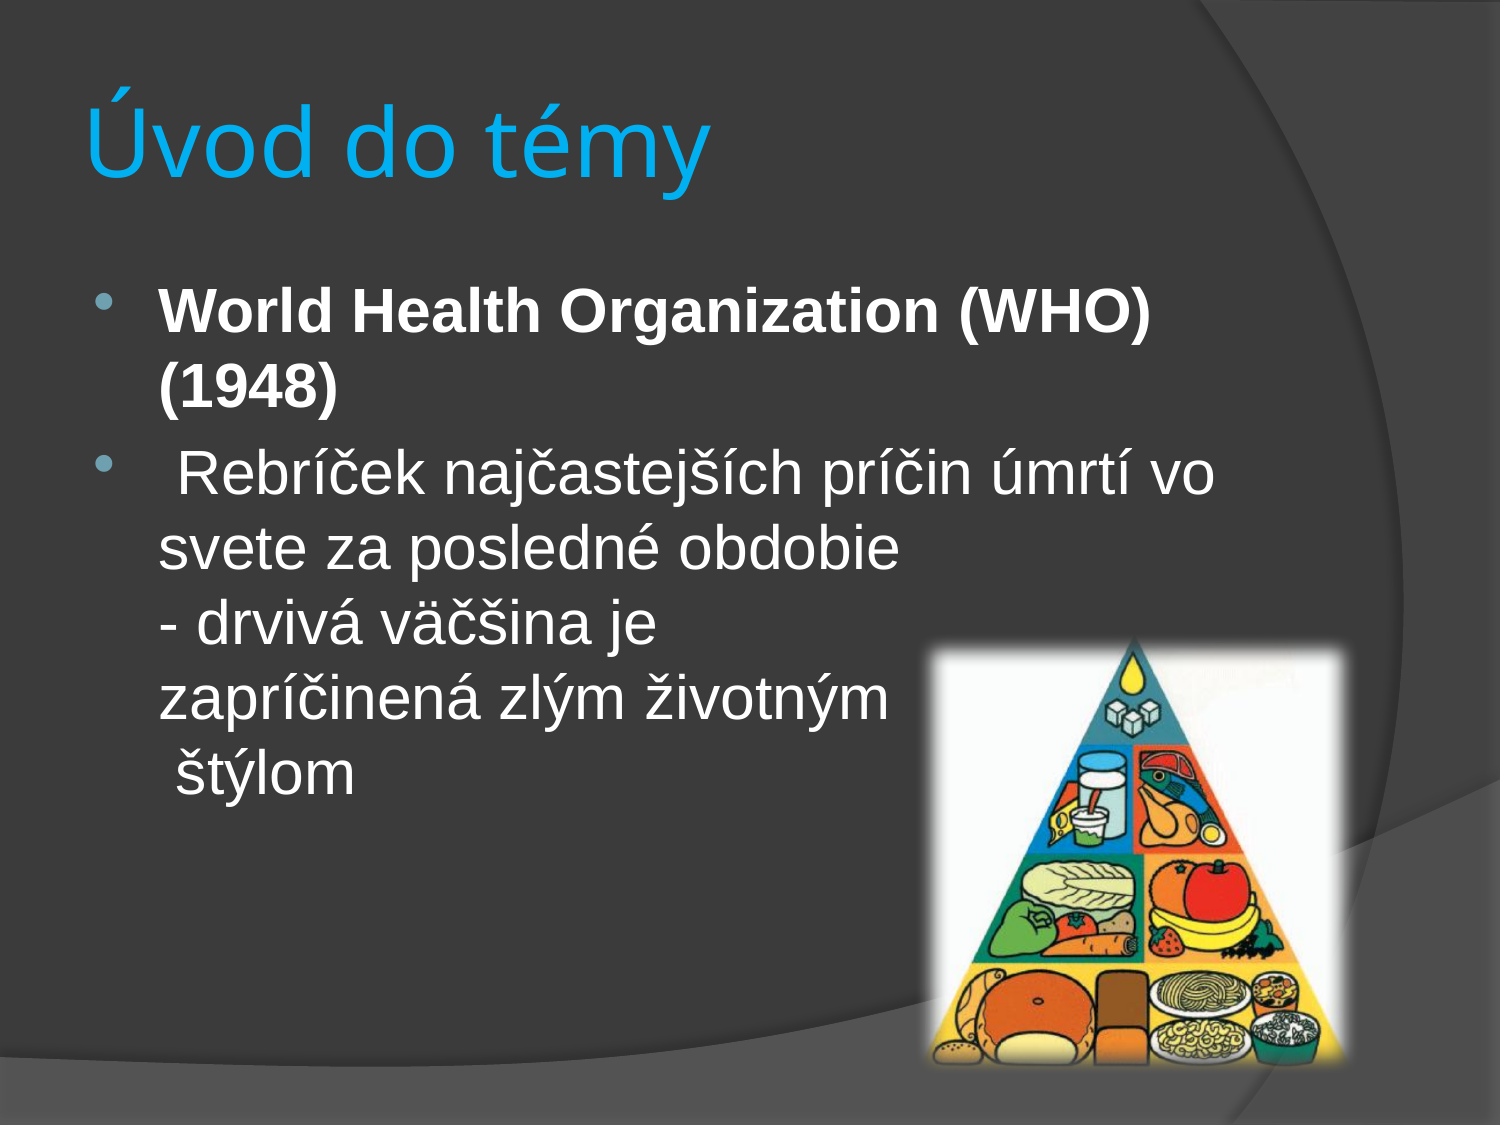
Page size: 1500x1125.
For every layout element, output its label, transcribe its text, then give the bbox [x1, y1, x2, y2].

picture [913, 632, 1360, 1075]
title Úvod do témy [75, 45, 1300, 233]
list World Health Organization (WHO) (1948) Rebríček najčastejších príčin úmrtí vo svete za posledné obdobie - drvivá väčšina je zapríčinená zlým životným štýlom [75, 262, 1300, 1005]
